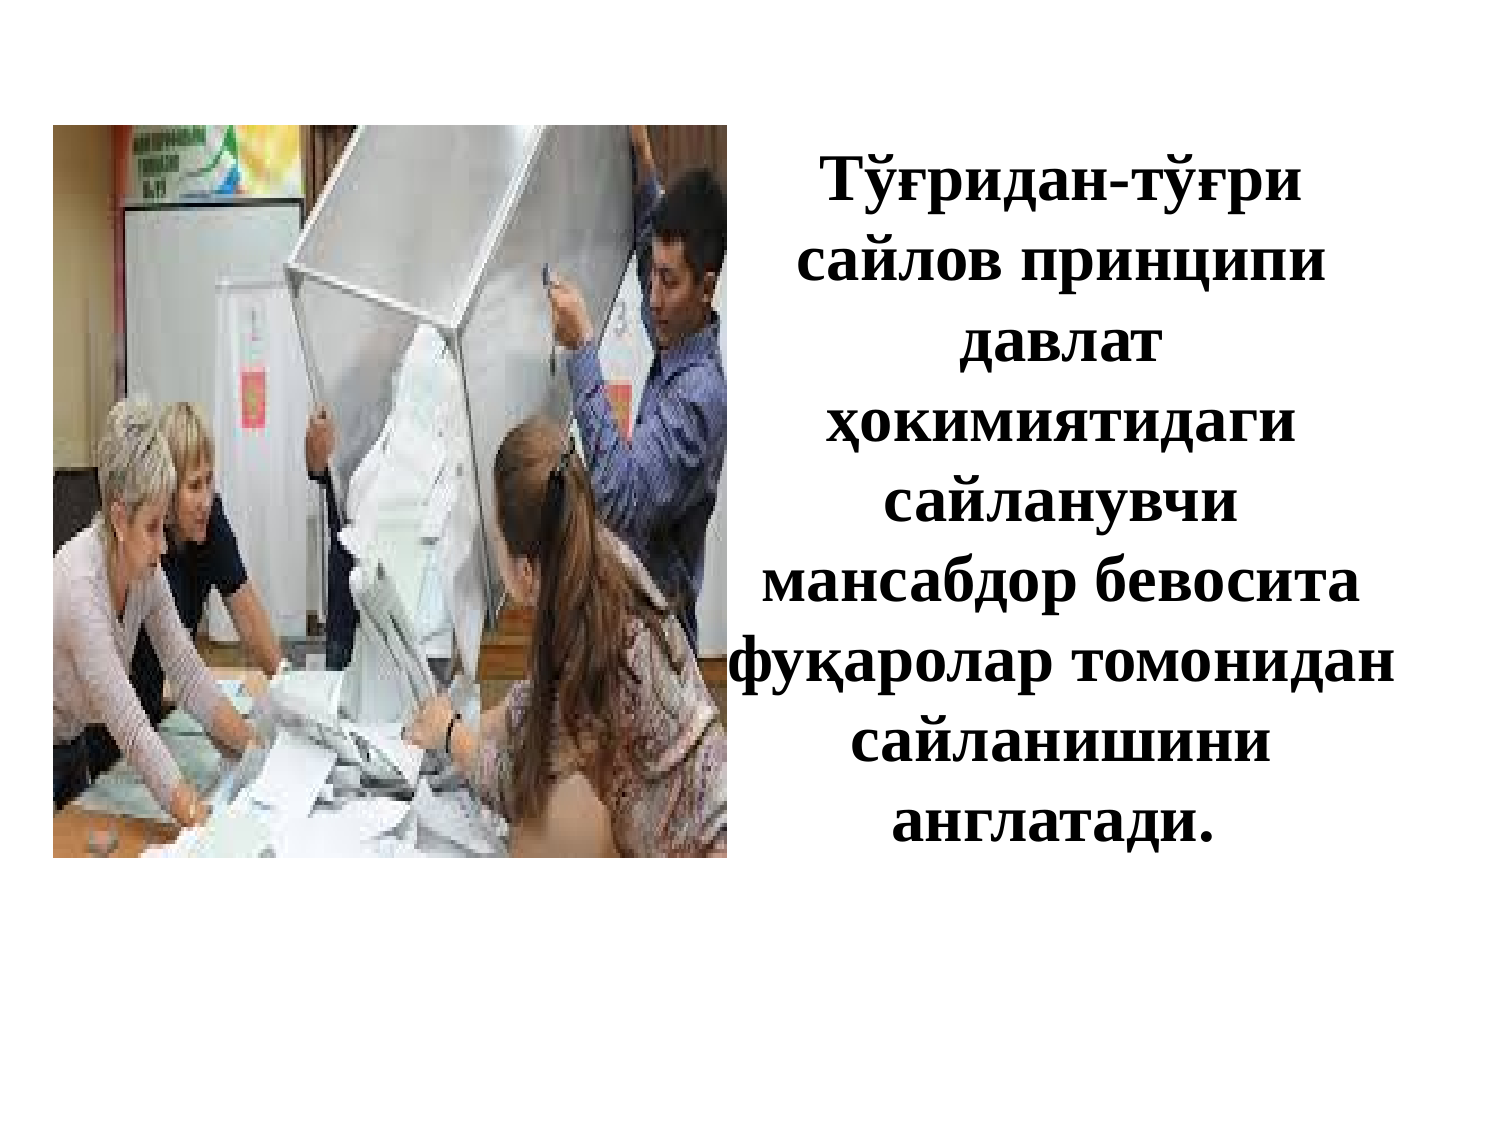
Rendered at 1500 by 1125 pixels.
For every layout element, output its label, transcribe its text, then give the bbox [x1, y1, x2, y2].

title Тўғридан-тўғри сайлов принципи давлат ҳокимиятидаги сайланувчи мансабдор бевосита фуқаролар томонидан сайланишини англатади. [729, 126, 1421, 863]
picture [52, 125, 727, 858]
